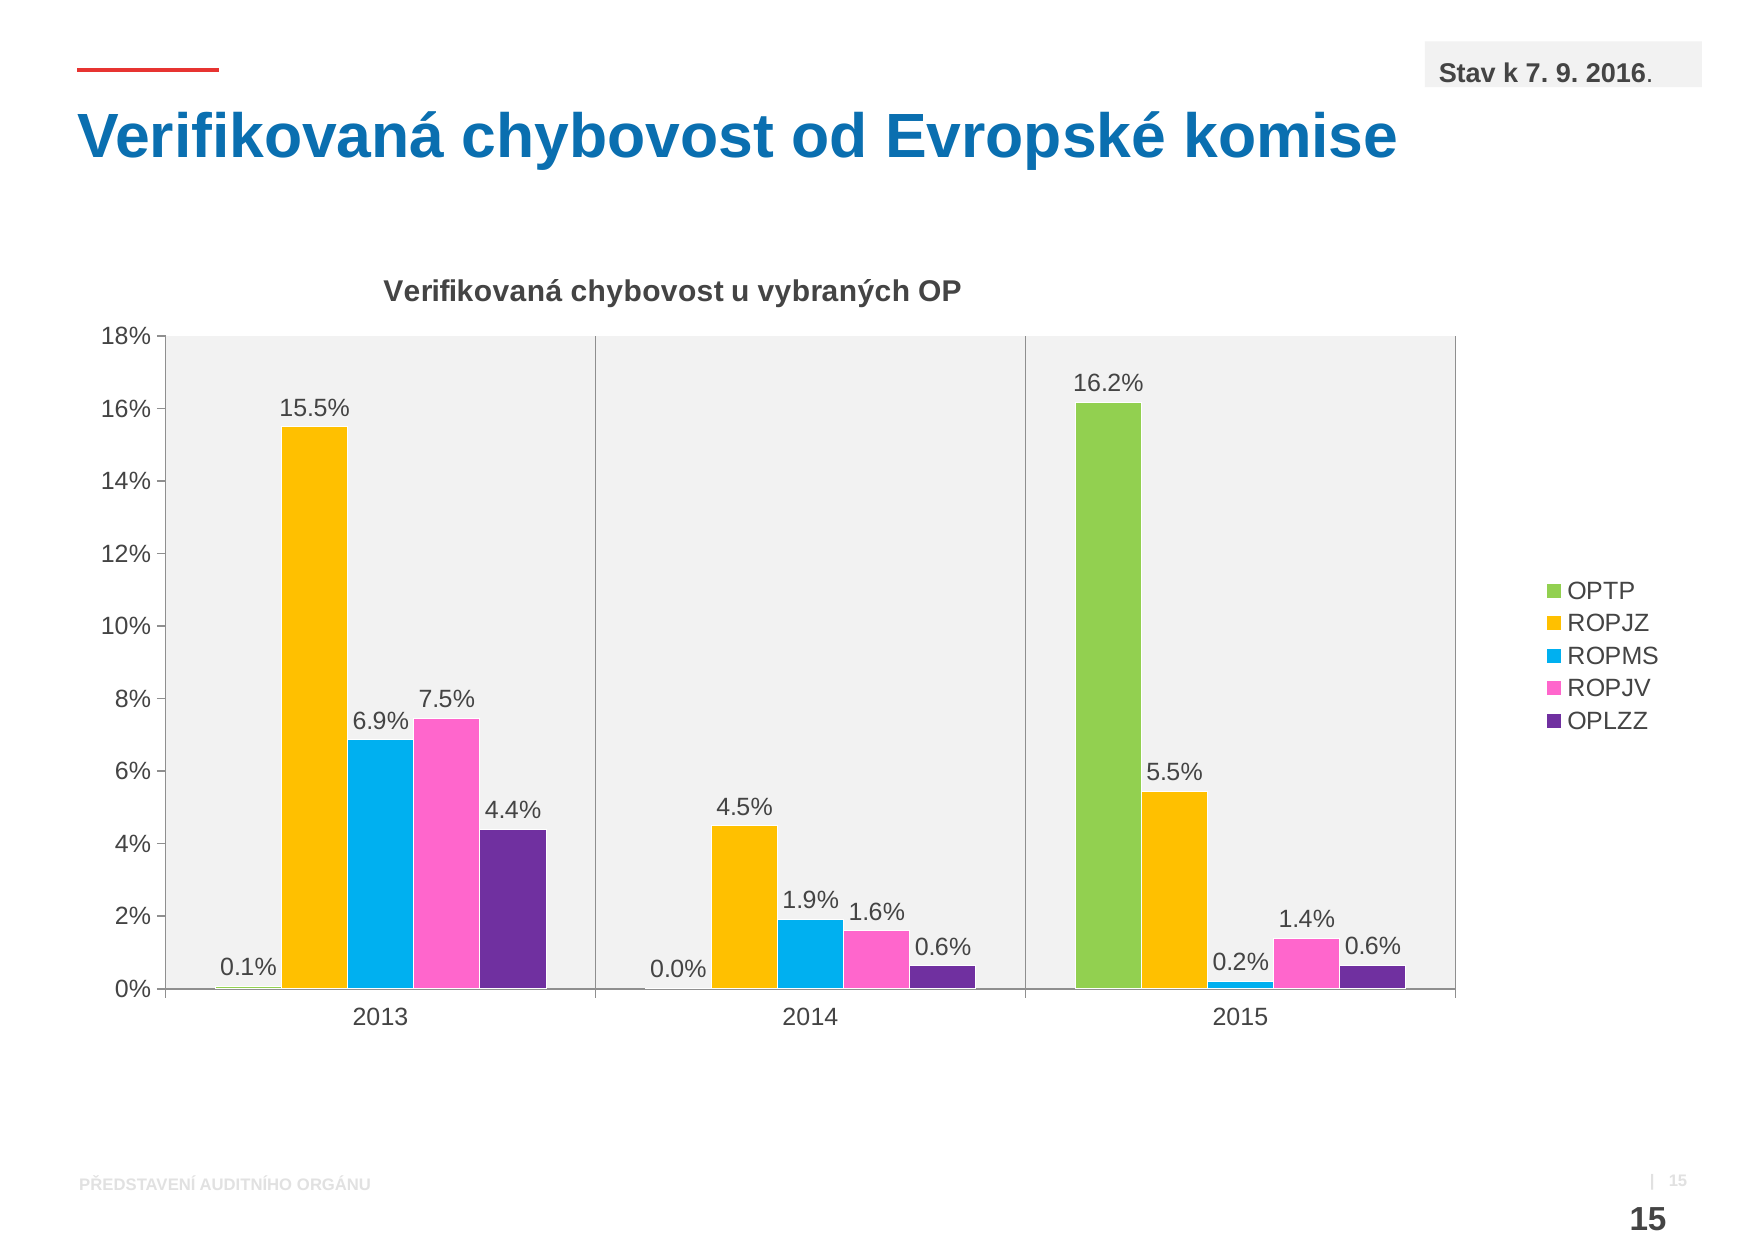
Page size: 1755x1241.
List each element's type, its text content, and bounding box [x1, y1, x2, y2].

title Verifikovaná chybovost od Evropské komise [77, 95, 1552, 172]
text_box 15 [1540, 1188, 1755, 1241]
chart [85, 265, 1681, 1046]
slide_number | 15 [1427, 1169, 1688, 1190]
footer Představení Auditního orgánu [77, 1173, 702, 1194]
text_box Stav k 7. 9. 2016. [1423, 39, 1704, 89]
